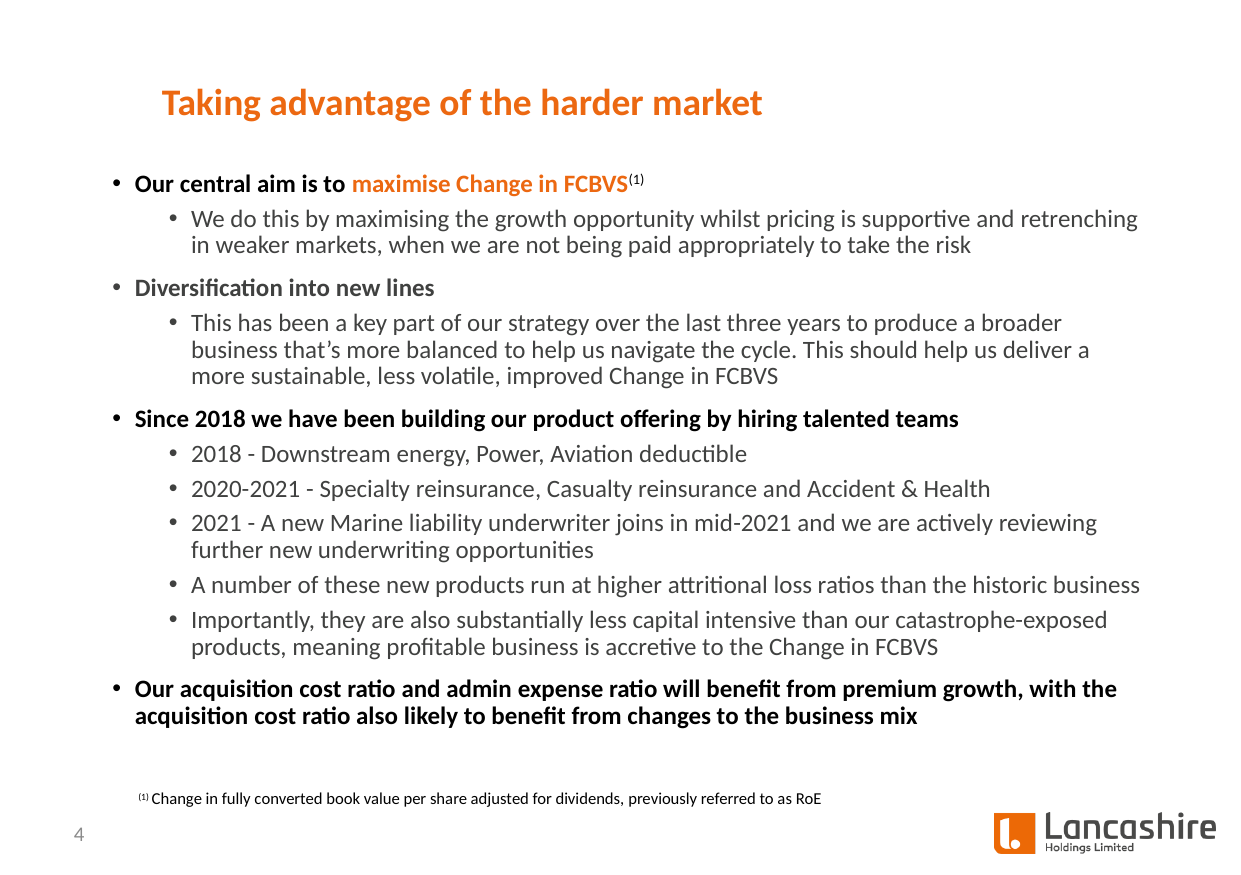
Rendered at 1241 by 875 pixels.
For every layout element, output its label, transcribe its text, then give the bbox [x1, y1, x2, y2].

picture [994, 812, 1216, 854]
text_box (1) Change in fully converted book value per share adjusted for dividends, previously referred to as RoE [123, 781, 838, 816]
text_box Taking advantage of the harder market [0, 71, 1241, 181]
slide_number 4 [62, 810, 352, 857]
text_box Our central aim is to maximise Change in FCBVS(1) We do this by maximising the growth opportunity whilst pricing is supportive and retrenching in weaker markets, when we are not being paid appropriately to take the risk Diversification into new lines This has been a key part of our strategy over the last three years to produce a broader business that’s more balanced to help us navigate the cycle. This should help us deliver a more sustainable, less volatile, improved Change in FCBVS Since 2018 we have been building our product offering by hiring talented teams 2018 - Downstream energy, Power, Aviation deductible 2020-2021 - Specialty reinsurance, Casualty reinsurance and Accident & Health 2021 - A new Marine liability underwriter joins in mid-2021 and we are actively reviewing further new underwriting opportunities A number of these new products run at higher attritional loss ratios than the historic business Importantly, they are also substantially less capital intensive than our catastrophe-exposed products, meaning profitable business is accretive to the Change in FCBVS Our acquisition cost ratio and admin expense ratio will benefit from premium growth, with the acquisition cost ratio also likely to benefit from changes to the business mix [100, 181, 1164, 776]
